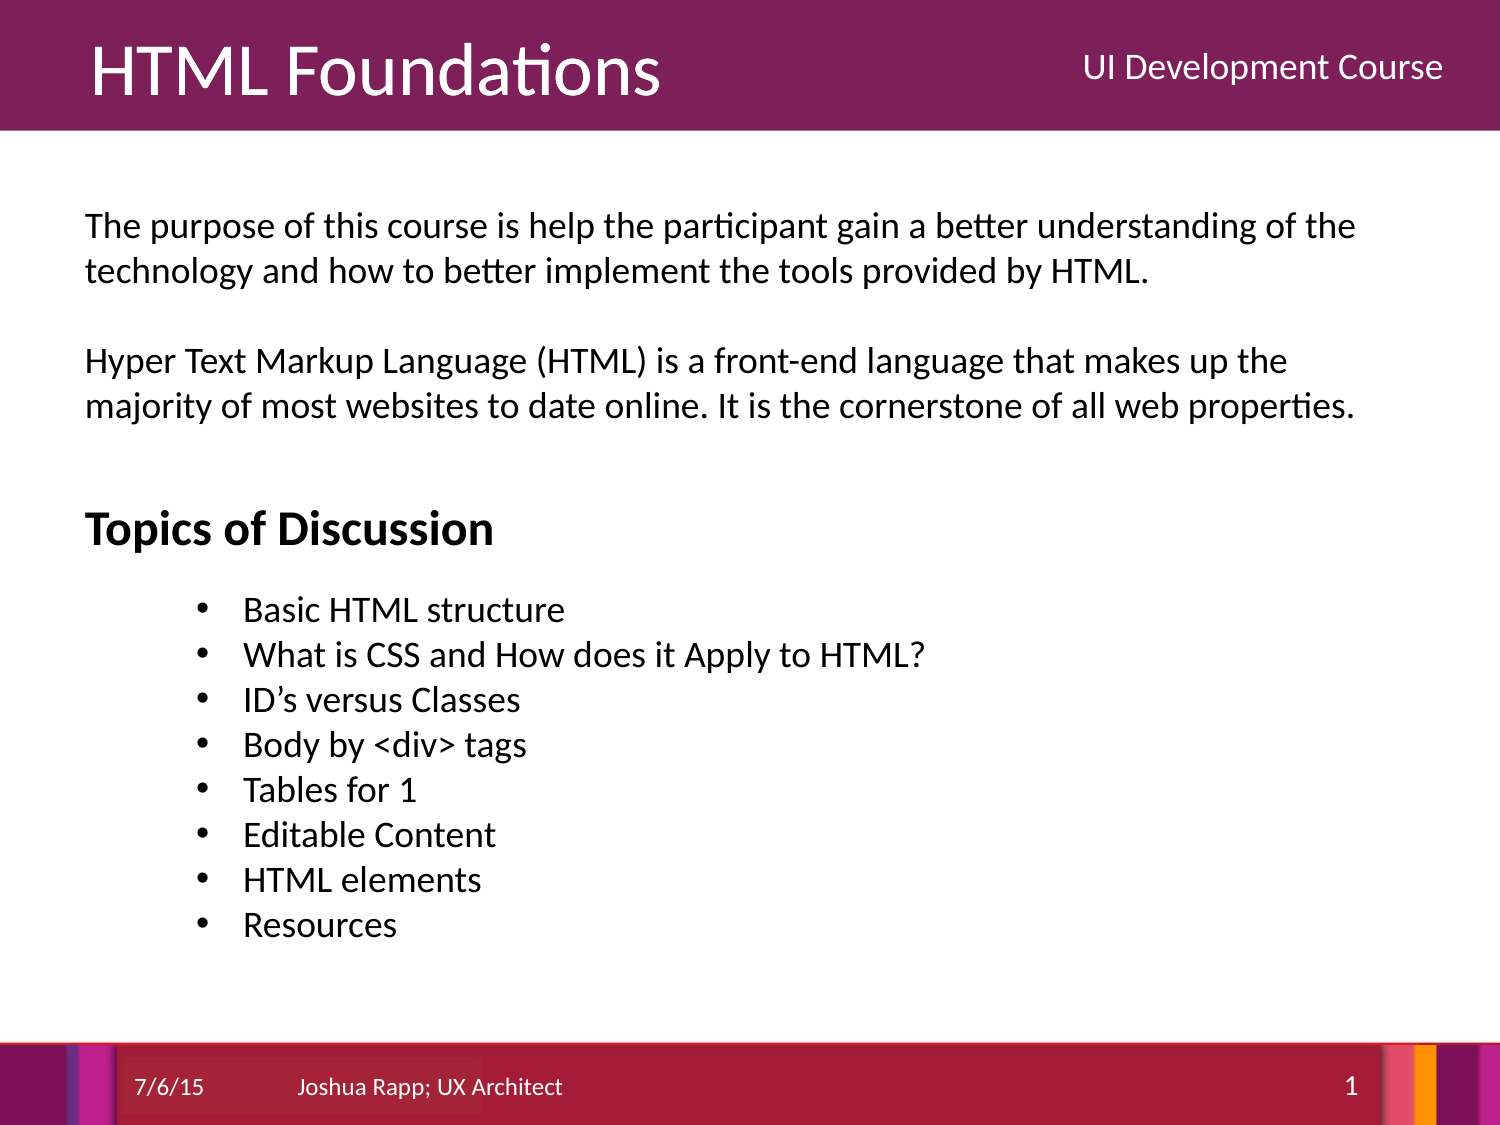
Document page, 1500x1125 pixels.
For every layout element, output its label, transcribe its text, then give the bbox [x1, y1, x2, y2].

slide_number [119, 1055, 244, 1116]
footer Joshua Rapp; UX Architect [282, 1055, 853, 1116]
text_box The purpose of this course is help the participant gain a better understanding of the technology and how to better implement the tools provided by HTML. Hyper Text Markup Language (HTML) is a front-end language that makes up the majority of most websites to date online. It is the cornerstone of all web properties. [70, 193, 1426, 434]
slide_number 1 [1307, 1054, 1374, 1114]
text_box Topics of Discussion [70, 487, 1391, 563]
text_box Basic HTML structure What is CSS and How does it Apply to HTML? ID’s versus Classes Body by <div> tags Tables for 1 Editable Content HTML elements Resources [181, 577, 1426, 952]
picture [0, 1045, 1500, 1125]
